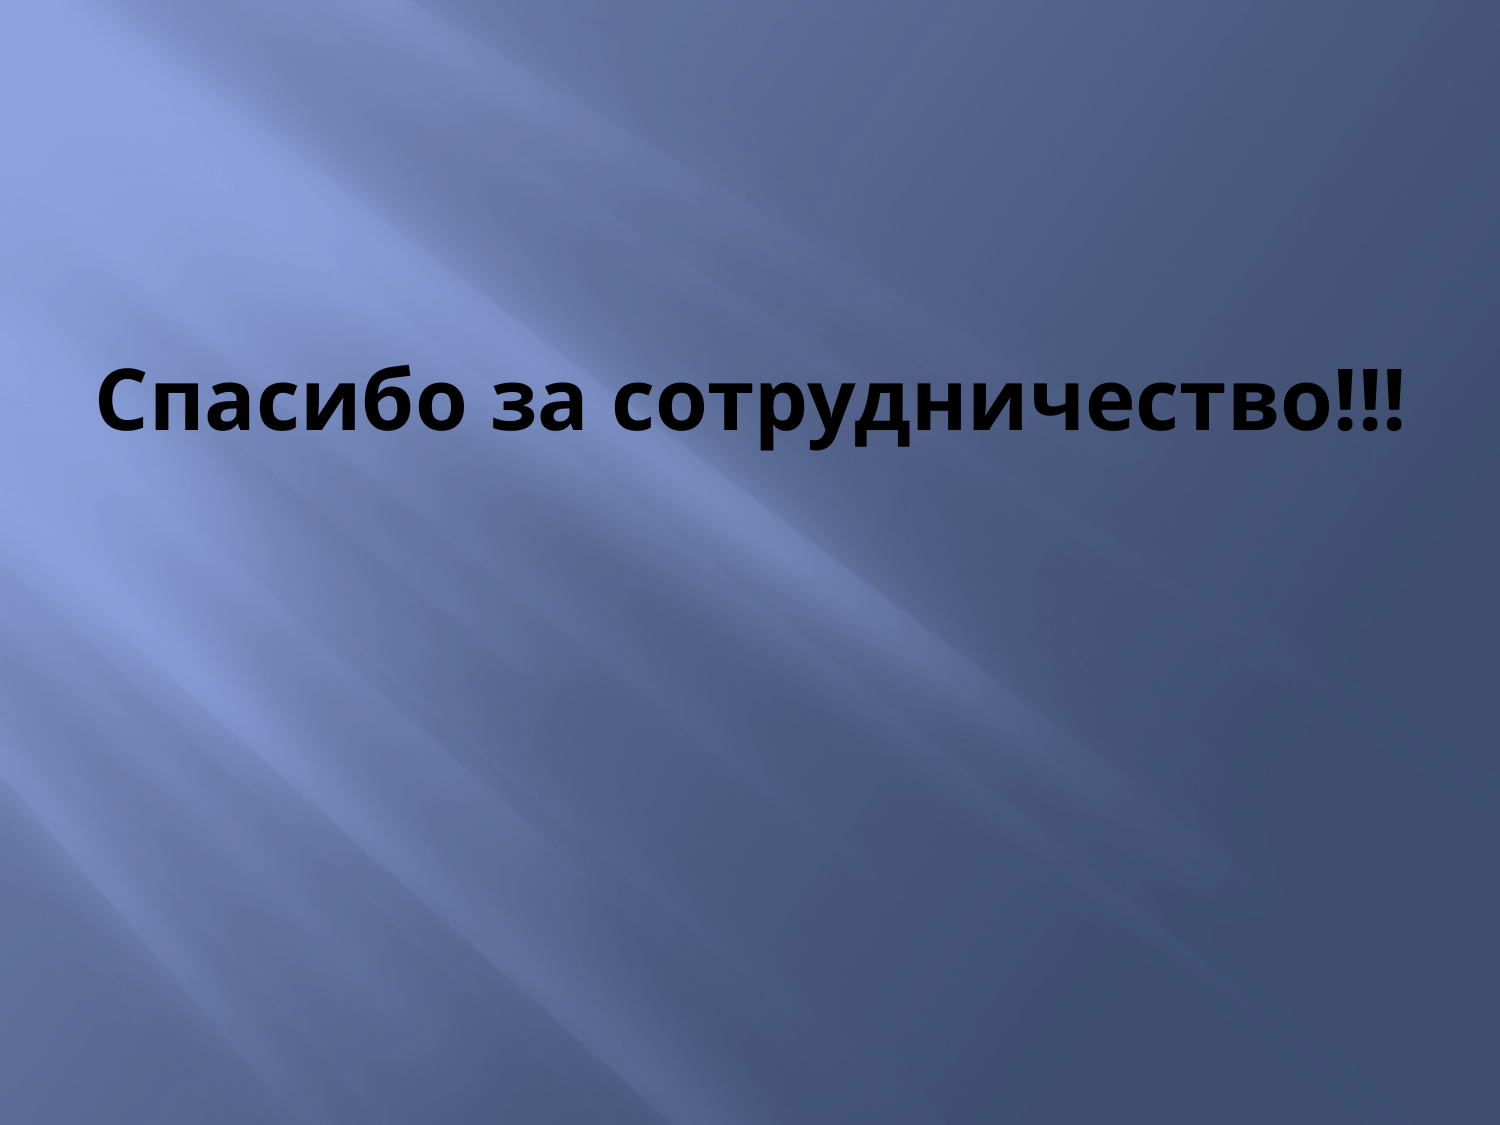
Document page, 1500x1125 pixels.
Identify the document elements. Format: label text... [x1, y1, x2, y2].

title Спасибо за сотрудничество!!! [76, 302, 1427, 491]
